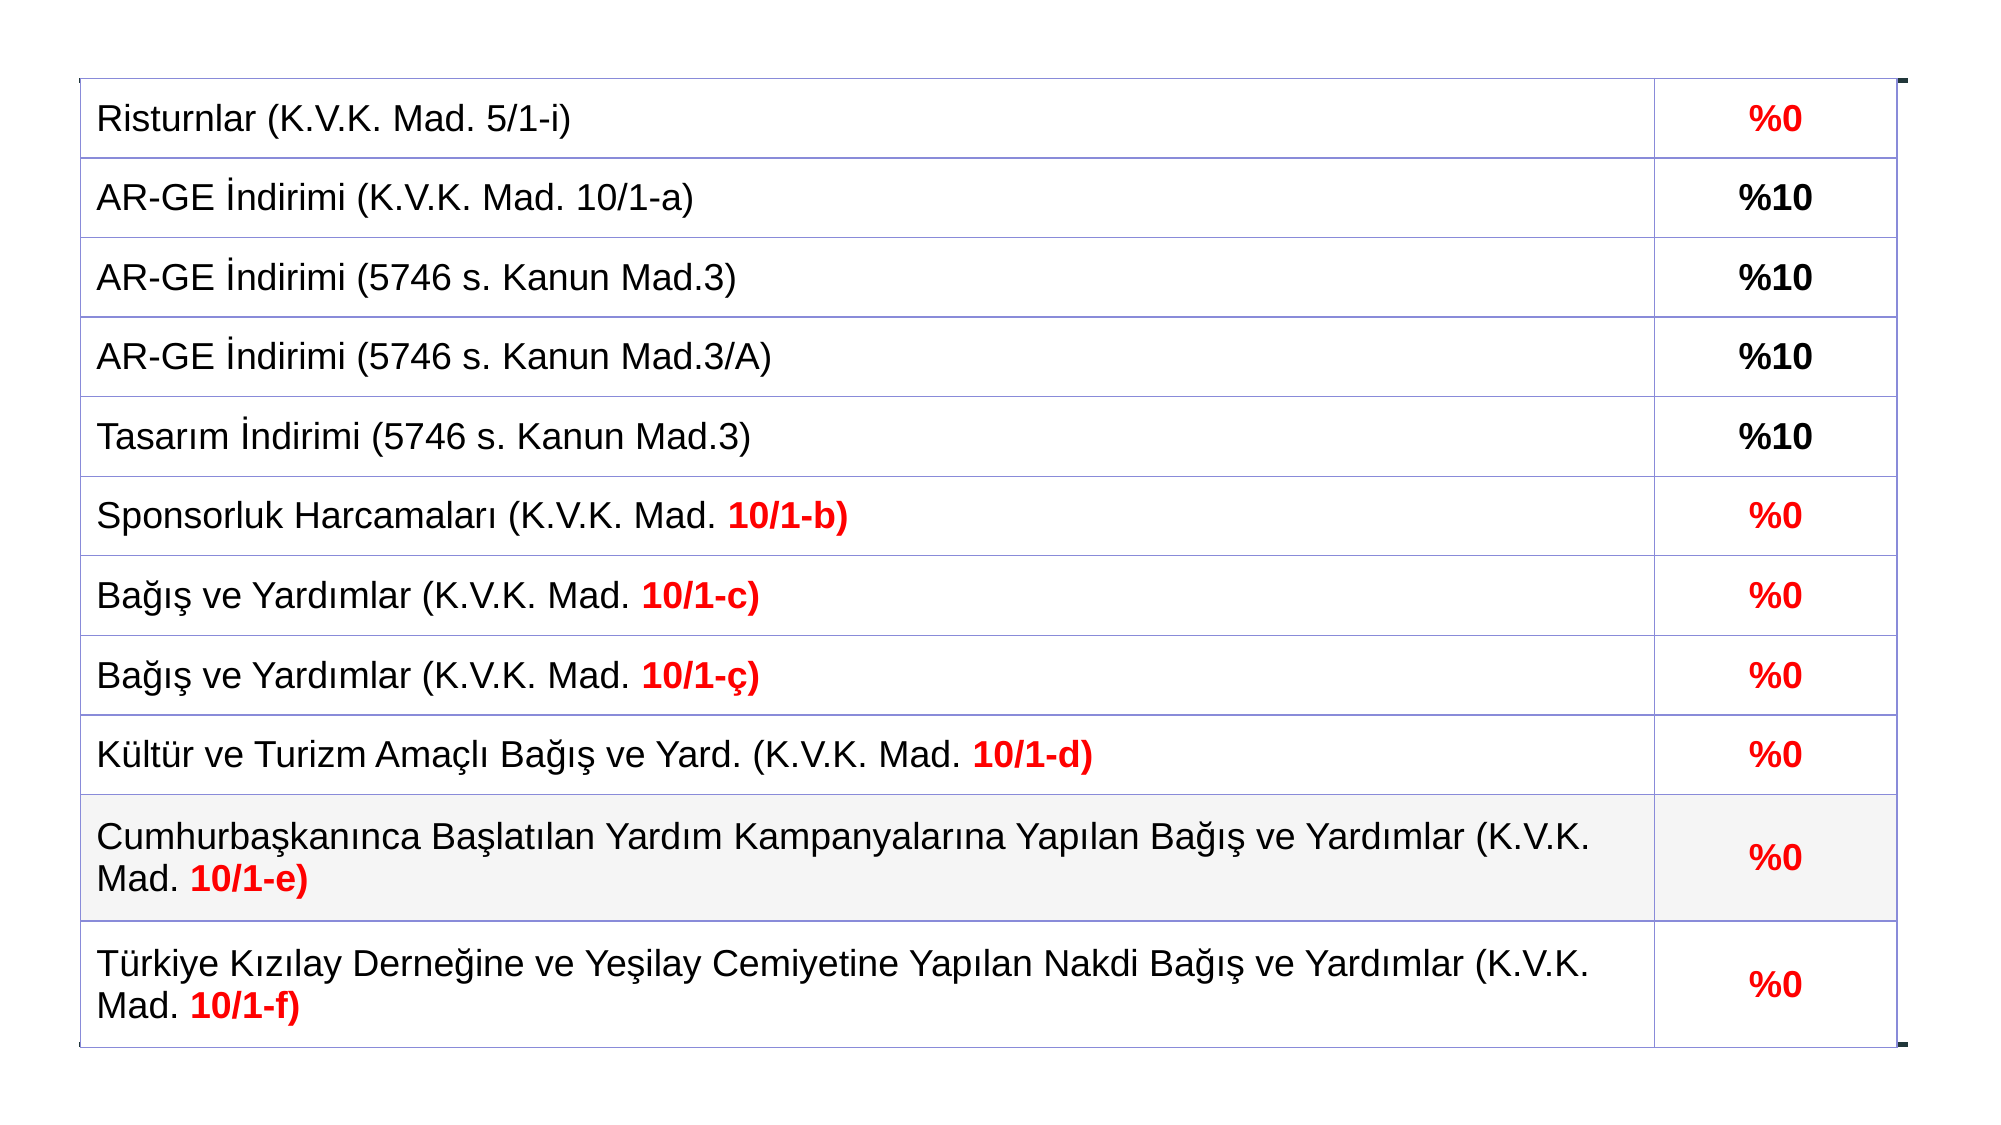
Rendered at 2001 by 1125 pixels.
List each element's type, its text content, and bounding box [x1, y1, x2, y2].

table_cell AR-GE İndirimi (5746 s. Kanun Mad.3) [81, 238, 1654, 316]
table_cell Türkiye Kızılay Derneğine ve Yeşilay Cemiyetine Yapılan Nakdi Bağış ve Yardımlar (K.V.K. Mad. 10/1-f) [81, 922, 1654, 1047]
table_header %0 [1655, 79, 1896, 157]
table_cell AR-GE İndirimi (5746 s. Kanun Mad.3/A) [81, 318, 1654, 396]
table_cell %10 [1655, 238, 1896, 316]
table_cell %0 [1655, 556, 1896, 635]
table_cell %0 [1655, 795, 1896, 920]
table_cell %10 [1655, 397, 1896, 476]
table_cell %0 [1655, 477, 1896, 555]
table_header Risturnlar (K.V.K. Mad. 5/1-i) [81, 79, 1654, 157]
table_cell AR-GE İndirimi (K.V.K. Mad. 10/1-a) [81, 159, 1654, 237]
table_cell %0 [1655, 636, 1896, 714]
table_cell %0 [1655, 716, 1896, 794]
table_cell Bağış ve Yardımlar (K.V.K. Mad. 10/1-c) [81, 556, 1654, 635]
table_cell %10 [1655, 159, 1896, 237]
table_cell Bağış ve Yardımlar (K.V.K. Mad. 10/1-ç) [81, 636, 1654, 714]
table_cell %0 [1655, 922, 1896, 1047]
table_cell Sponsorluk Harcamaları (K.V.K. Mad. 10/1-b) [81, 477, 1654, 555]
table_cell Kültür ve Turizm Amaçlı Bağış ve Yard. (K.V.K. Mad. 10/1-d) [81, 716, 1654, 794]
table_cell %10 [1655, 318, 1896, 396]
table_cell Tasarım İndirimi (5746 s. Kanun Mad.3) [81, 397, 1654, 476]
table_cell Cumhurbaşkanınca Başlatılan Yardım Kampanyalarına Yapılan Bağış ve Yardımlar (K.V.K. Mad. 10/1-e) [81, 795, 1654, 920]
